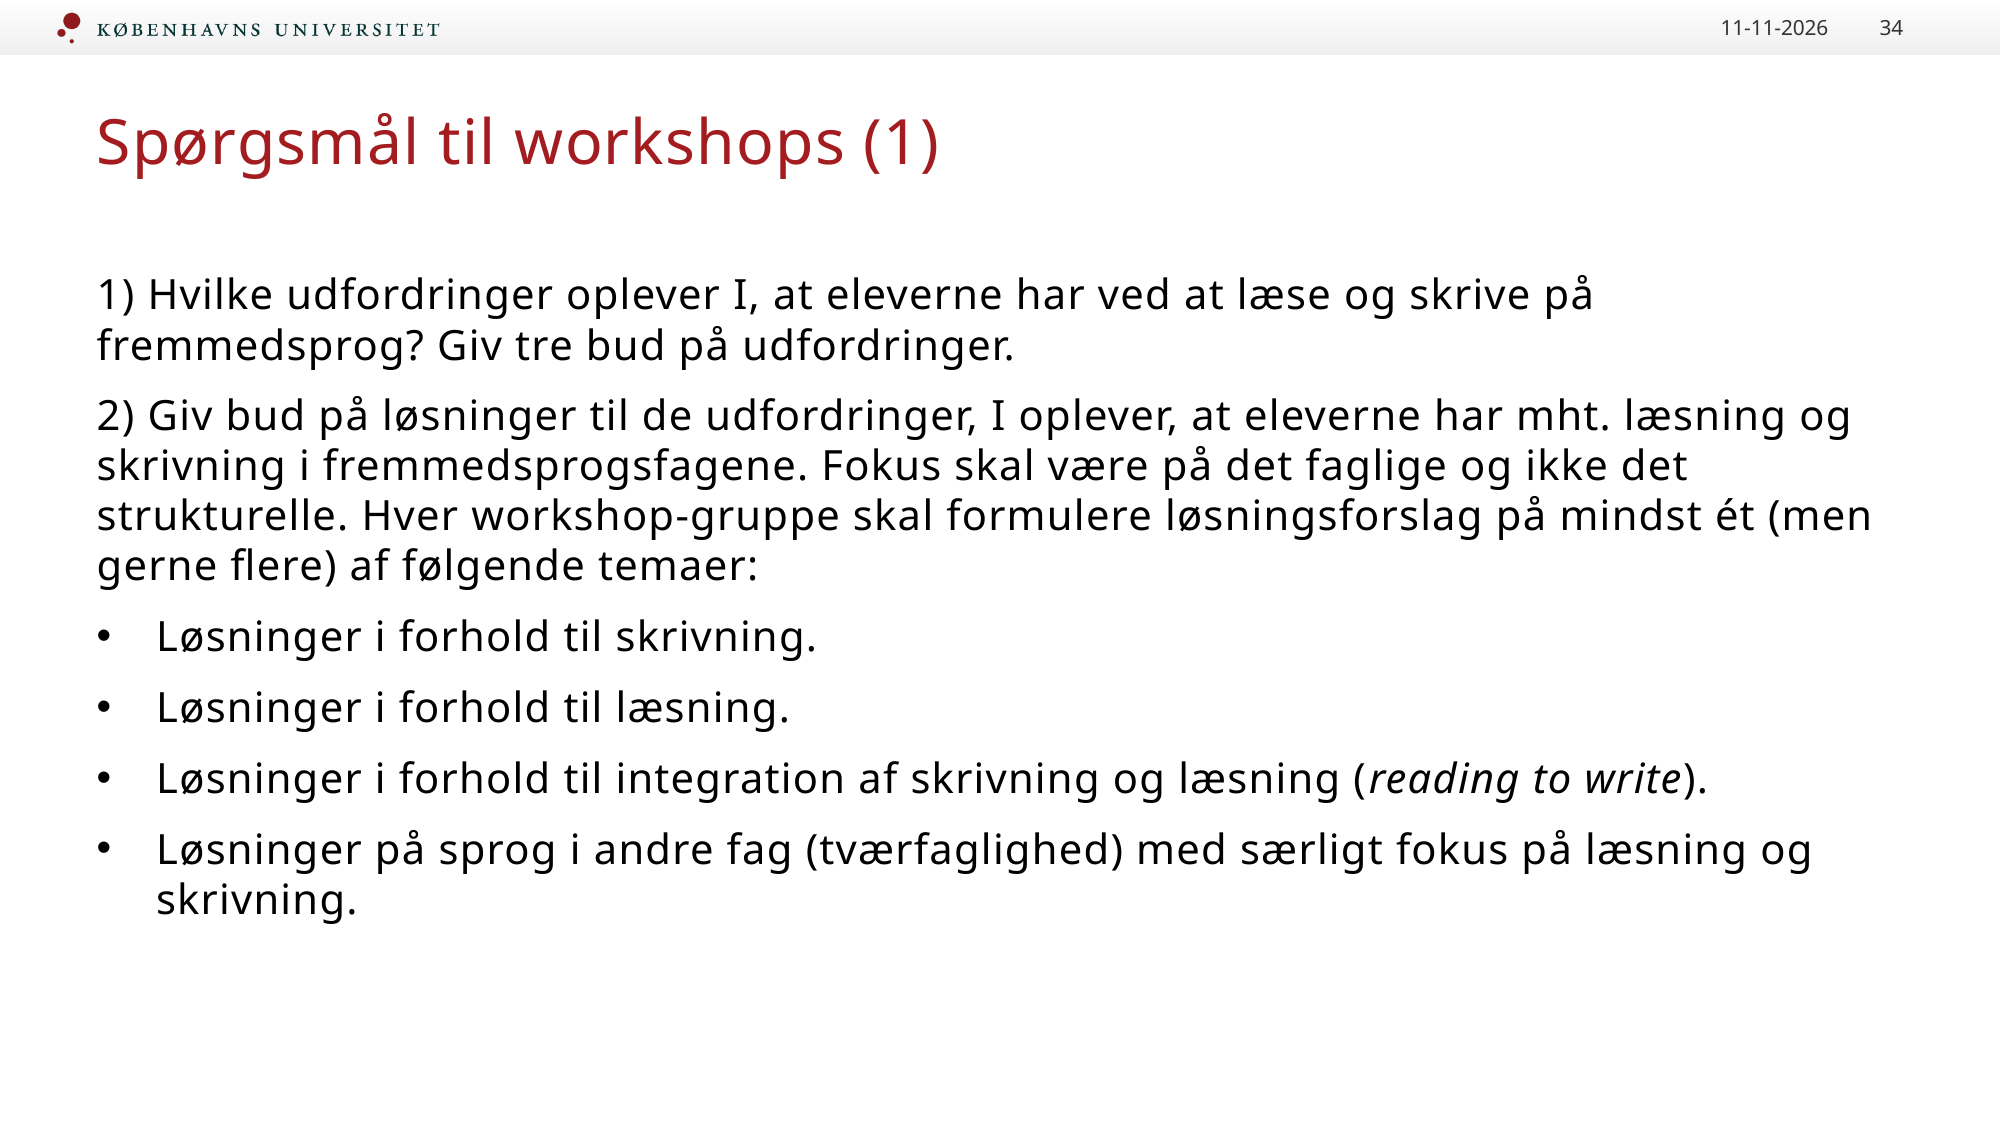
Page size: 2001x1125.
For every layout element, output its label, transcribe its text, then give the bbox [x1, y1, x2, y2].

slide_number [1694, 14, 1829, 43]
title Spørgsmål til workshops (1) [96, 101, 1904, 244]
list 1) Hvilke udfordringer oplever I, at eleverne har ved at læse og skrive på fremmedsprog? Giv tre bud på udfordringer. 2) Giv bud på løsninger til de udfordringer, I oplever, at eleverne har mht. læsning og skrivning i fremmedsprogsfagene. Fokus skal være på det faglige og ikke det strukturelle. Hver workshop-gruppe skal formulere løsningsforslag på mindst ét (men gerne flere) af følgende temaer: Løsninger i forhold til skrivning. Løsninger i forhold til læsning. Løsninger i forhold til integration af skrivning og læsning (reading to write). Løsninger på sprog i andre fag (tværfaglighed) med særligt fokus på læsning og skrivning. [96, 268, 1904, 1036]
picture [91, 15, 476, 42]
slide_number 34 [1840, 14, 1904, 43]
